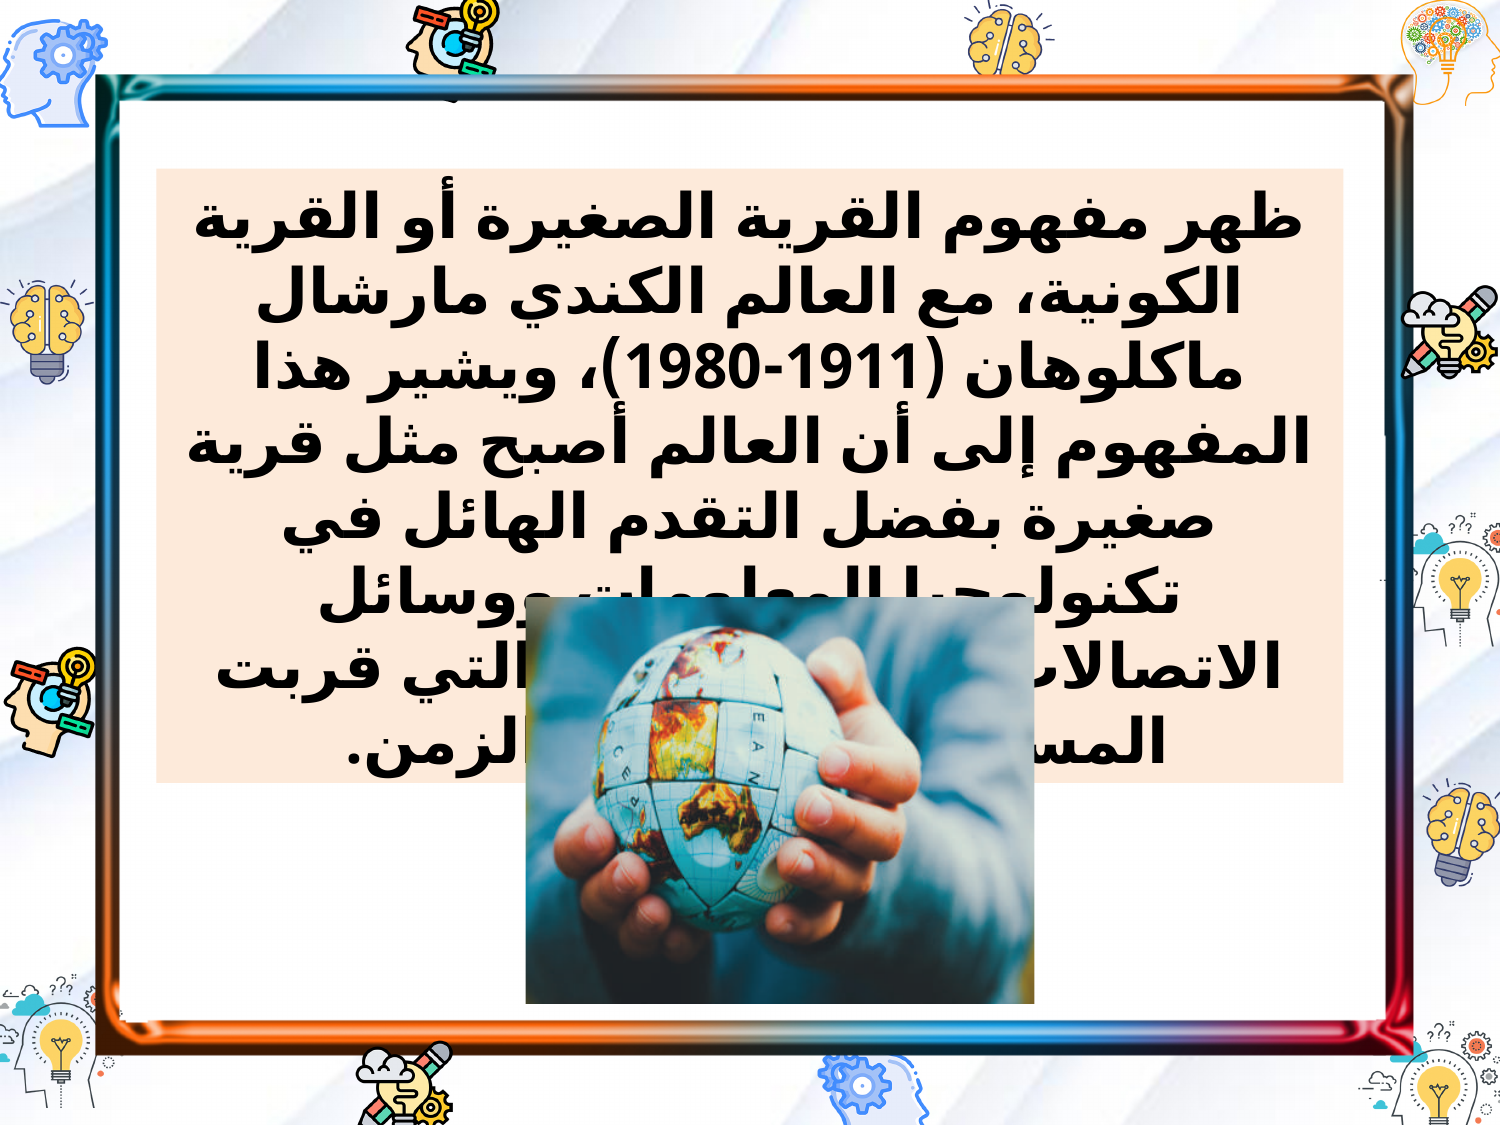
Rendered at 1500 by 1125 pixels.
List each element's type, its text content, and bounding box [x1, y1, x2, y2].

text_box ظهر مفهوم القرية الصغيرة أو القرية الكونية، مع العالم الكندي مارشال ماكلوهان (1911-1980)، ويشير هذا المفهوم إلى أن العالم أصبح مثل قرية صغيرة بفضل التقدم الهائل في تكنولوجيا المعلومات ووسائل الاتصالات. تلك التطورات التي قربت المسافات واختصرت الزمن. [156, 168, 1344, 783]
picture [0, 0, 1500, 1125]
